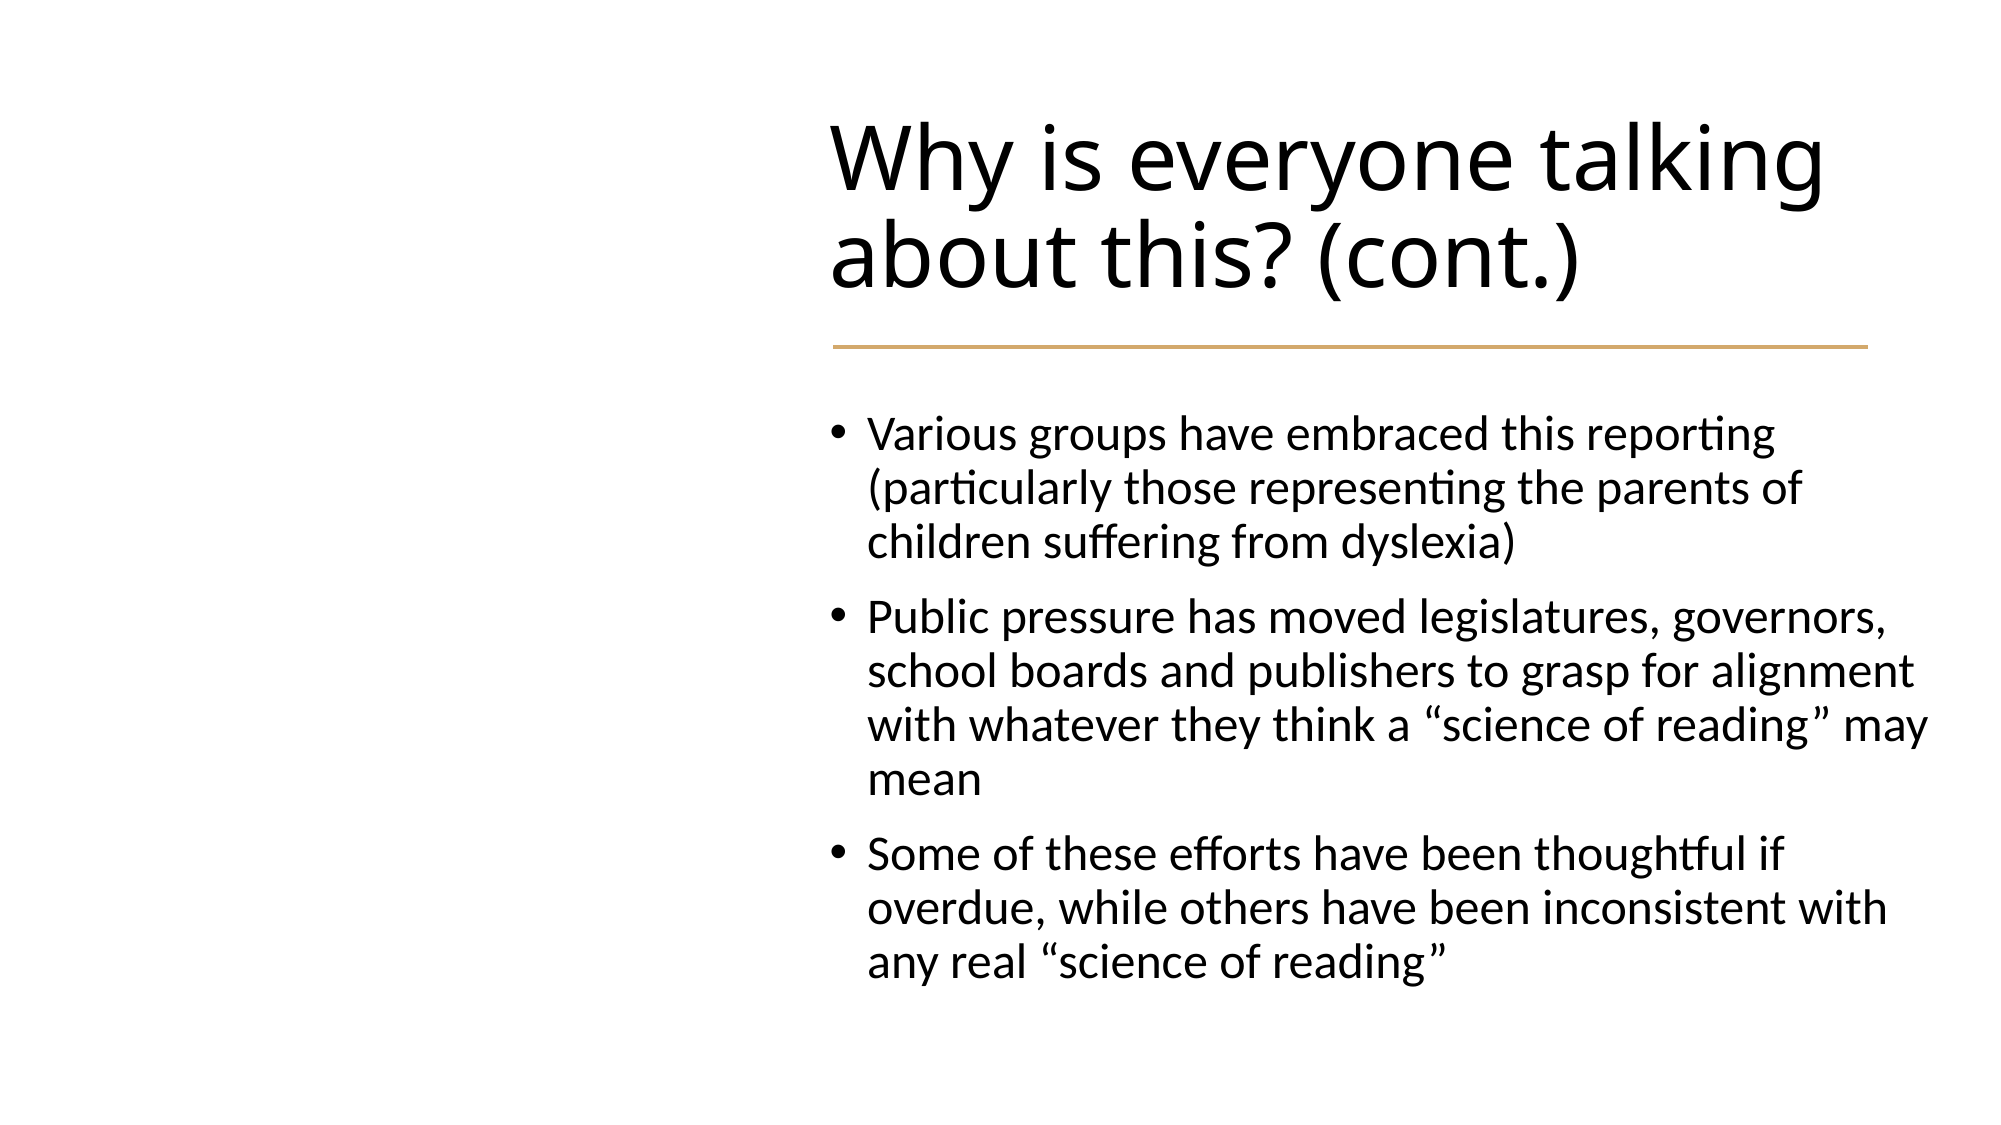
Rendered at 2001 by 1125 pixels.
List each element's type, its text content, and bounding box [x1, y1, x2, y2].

title Why is everyone talking about this? (cont.) [814, 103, 1895, 315]
list Various groups have embraced this reporting (particularly those representing the parents of children suffering from dyslexia) Public pressure has moved legislatures, governors, school boards and publishers to grasp for alignment with whatever they think a “science of reading” may mean Some of these efforts have been thoughtful if overdue, while others have been inconsistent with any real “science of reading” [814, 399, 1963, 1070]
